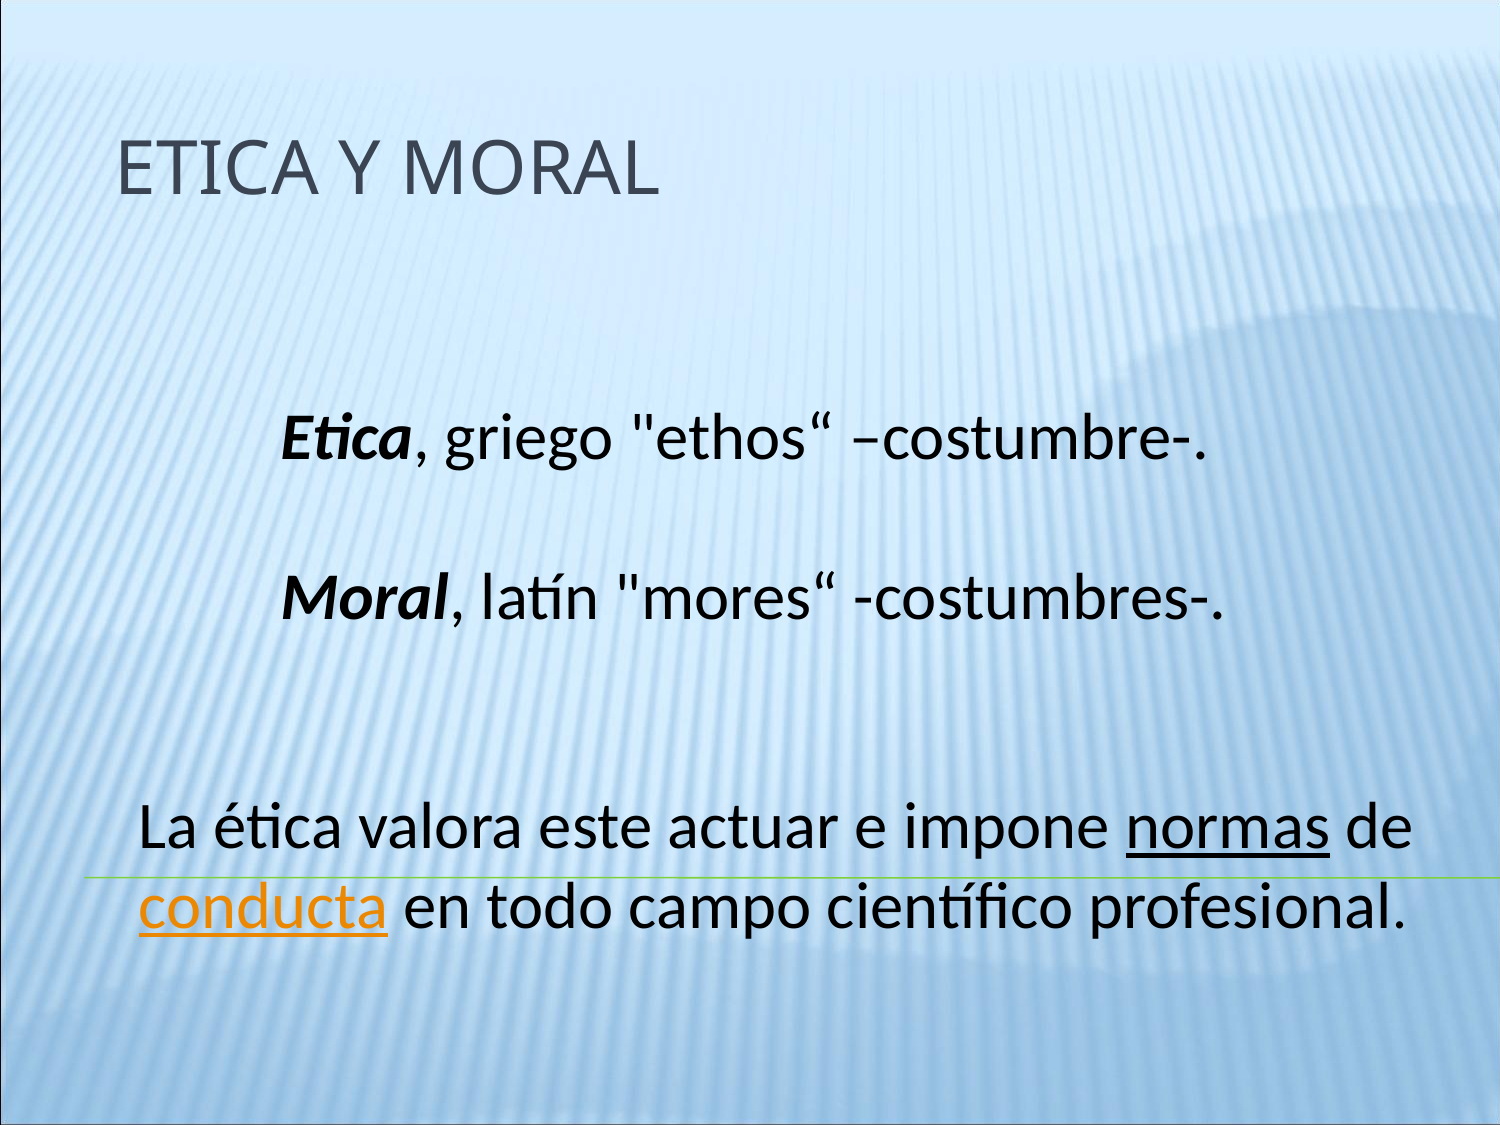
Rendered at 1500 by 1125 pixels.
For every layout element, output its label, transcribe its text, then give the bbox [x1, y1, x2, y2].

title ETICA Y MORAL [99, 112, 1375, 300]
text_box Etica, griego "ethos“ –costumbre-. Moral, latín "mores“ -costumbres-. [265, 385, 1316, 640]
text_box La ética valora este actuar e impone normas de conducta en todo campo científico profesional. [123, 774, 1437, 950]
picture [0, 0, 1500, 1125]
